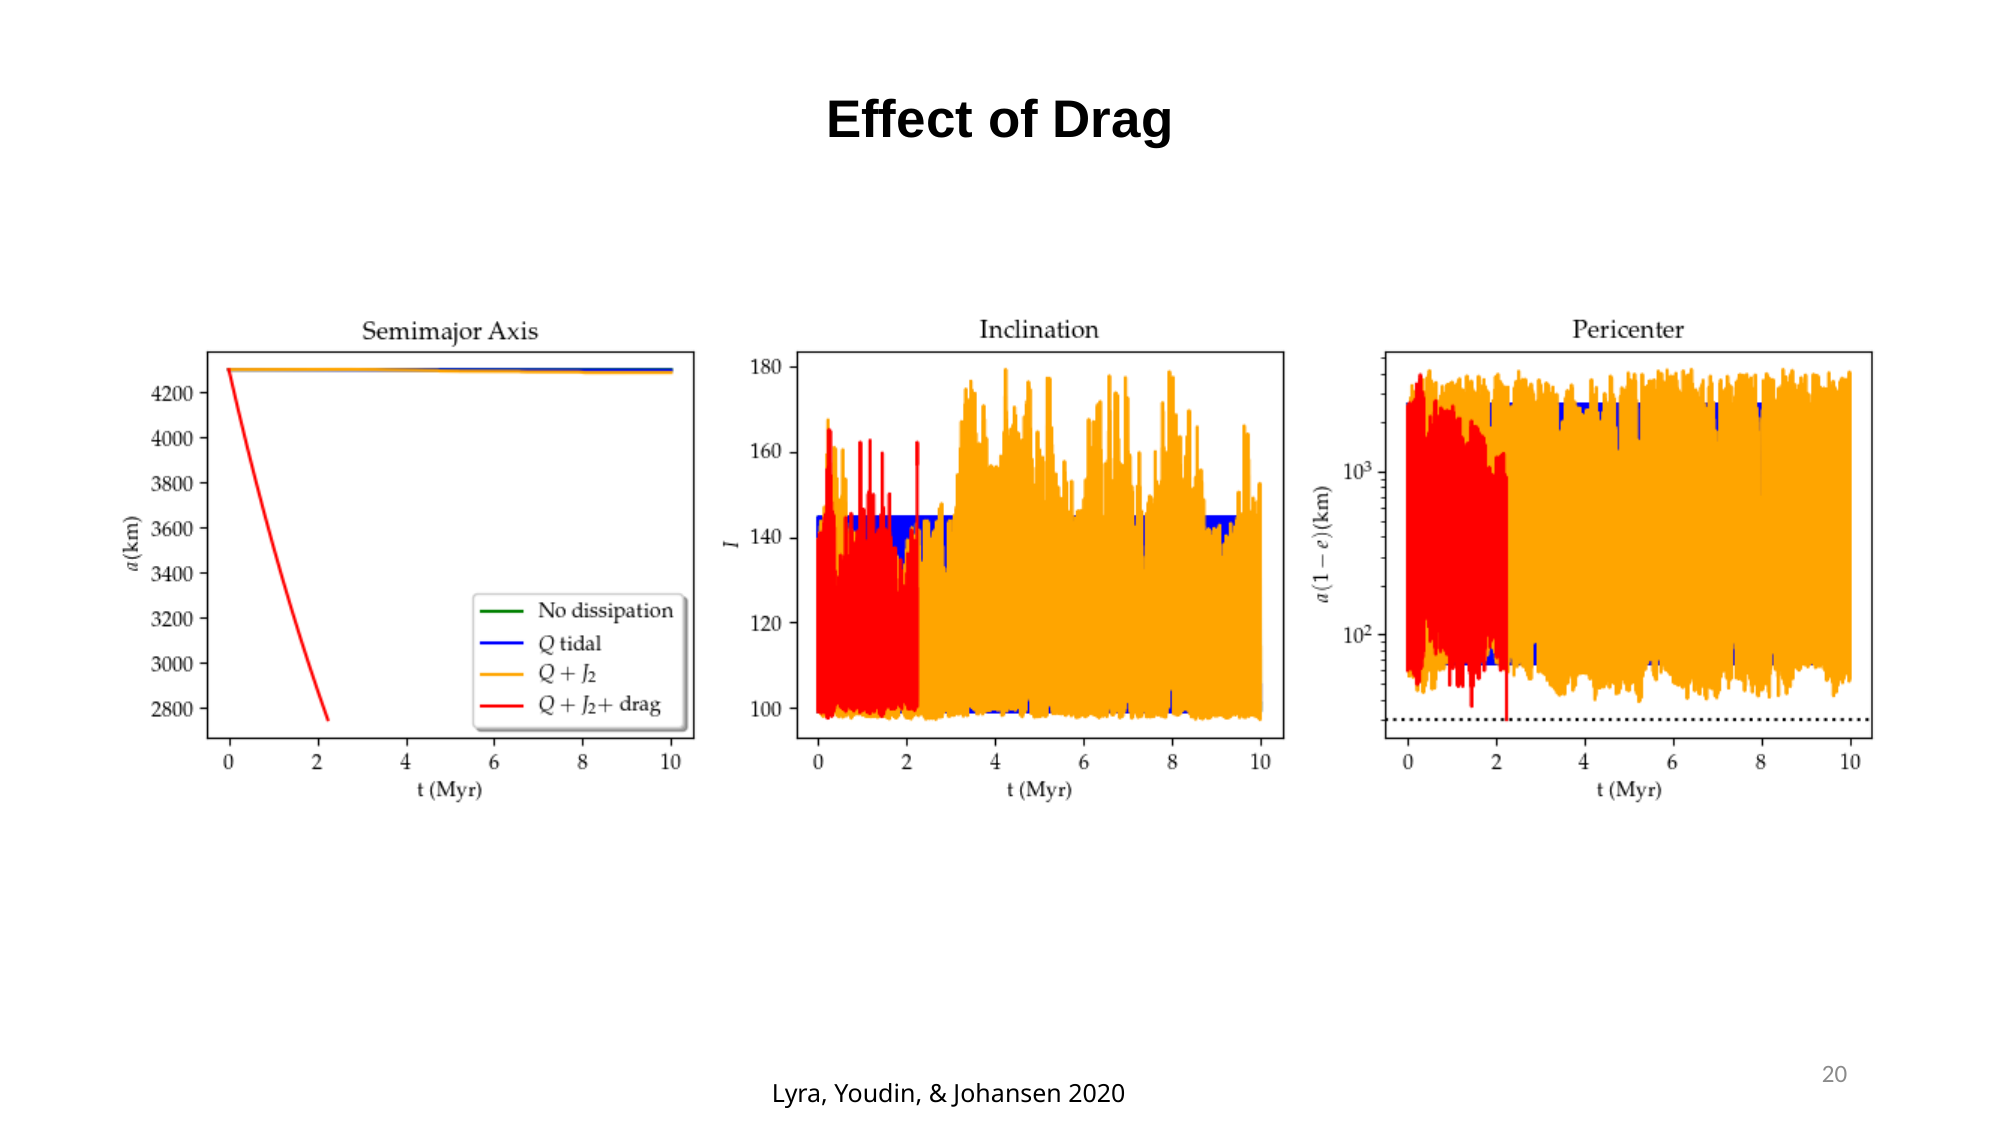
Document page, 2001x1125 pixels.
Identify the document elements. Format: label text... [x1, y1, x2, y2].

text_box Lyra, Youdin, & Johansen 2020 [757, 1070, 1141, 1115]
slide_number 20 [1412, 1042, 1863, 1103]
picture [99, 299, 1900, 825]
text_box Effect of Drag [250, 74, 1750, 170]
